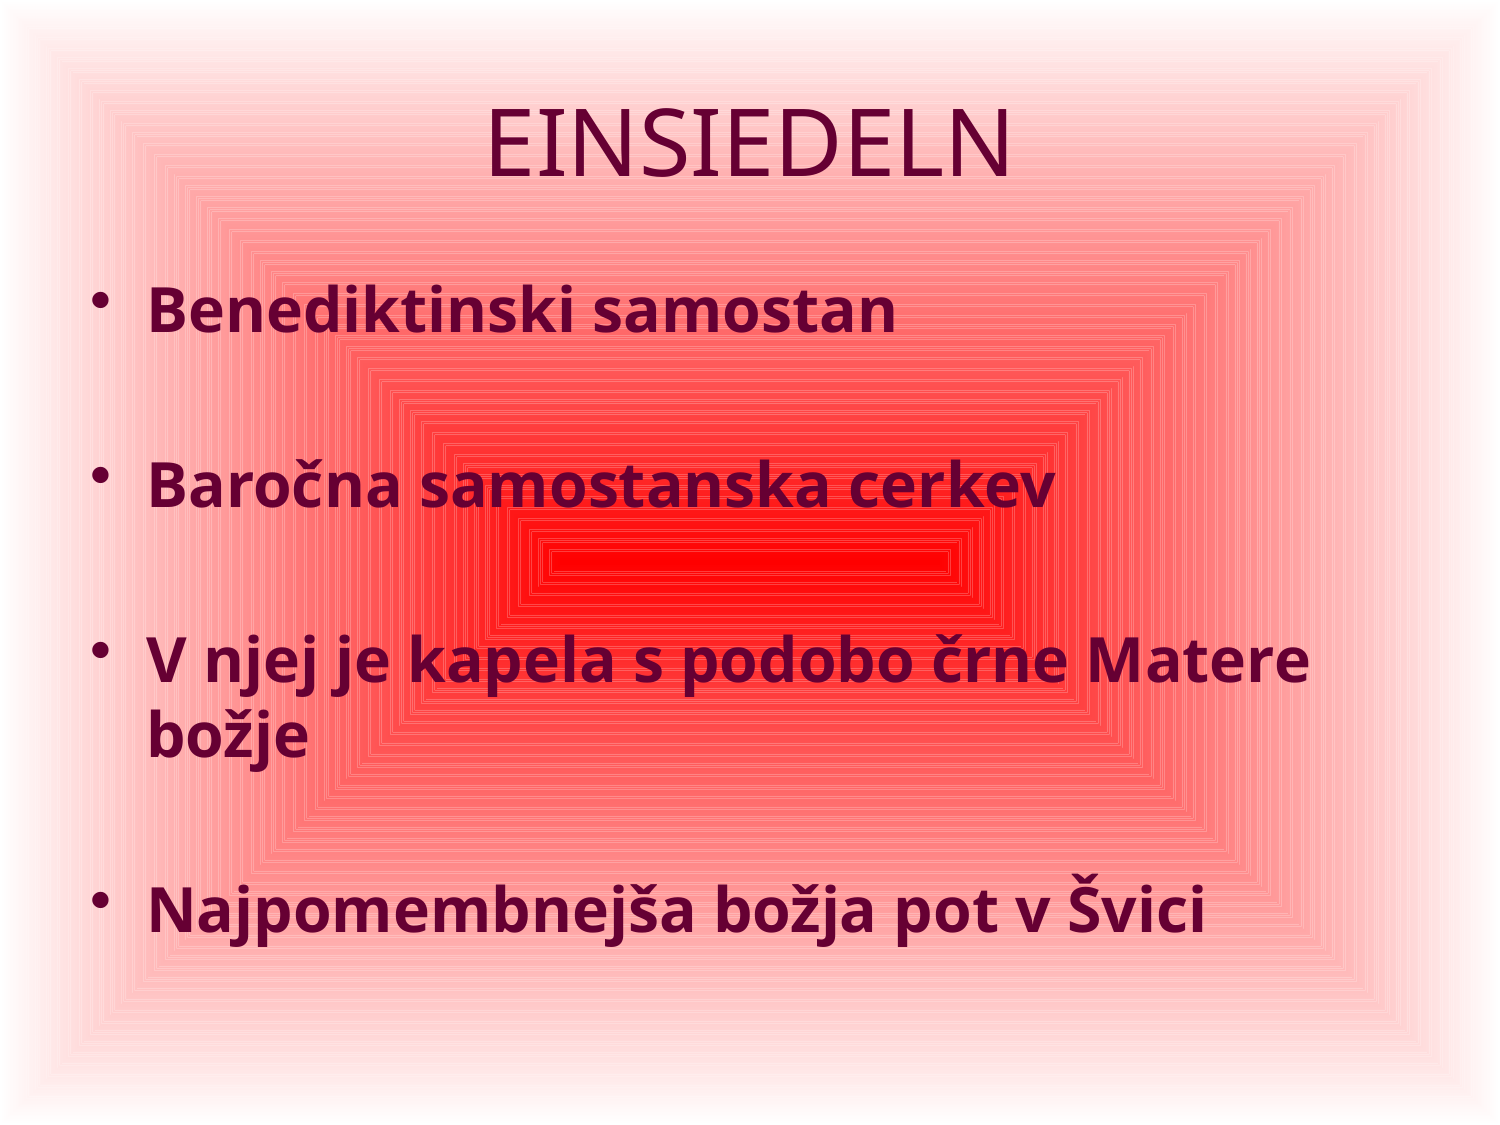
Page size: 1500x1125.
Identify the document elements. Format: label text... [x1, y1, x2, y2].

list Benediktinski samostan Baročna samostanska cerkev V njej je kapela s podobo črne Matere božje Najpomembnejša božja pot v Švici [75, 262, 1425, 1005]
title EINSIEDELN [75, 45, 1425, 233]
